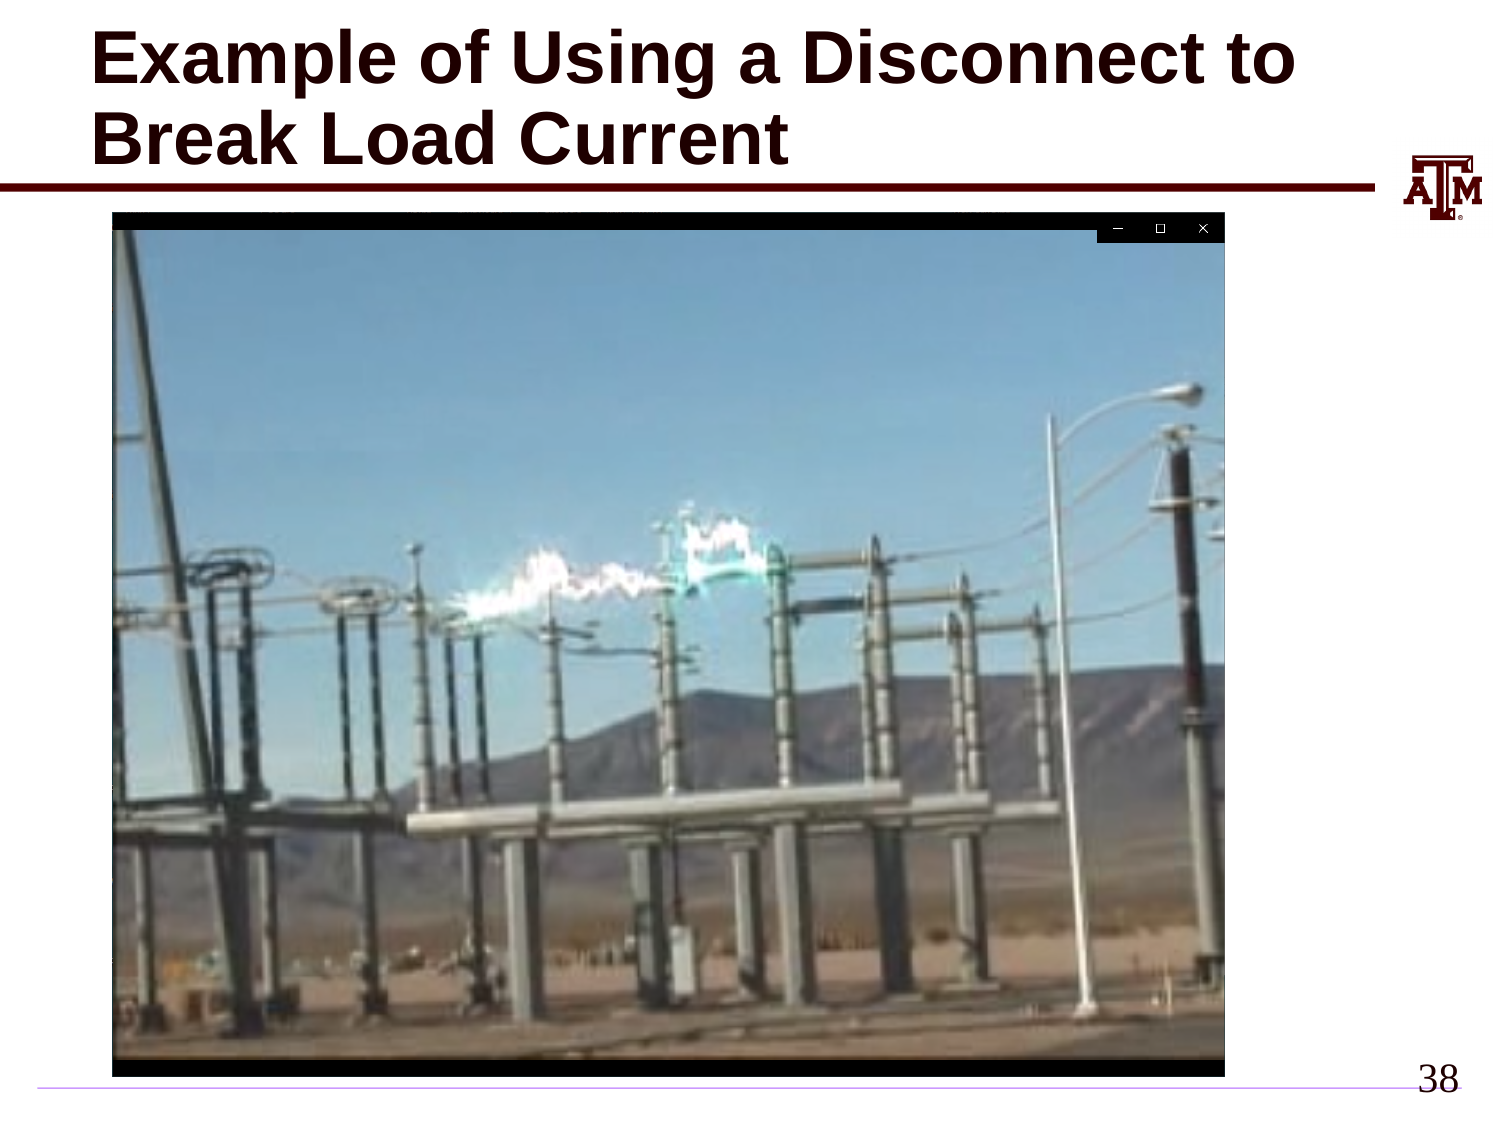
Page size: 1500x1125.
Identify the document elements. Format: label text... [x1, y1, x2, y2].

picture [1392, 137, 1493, 238]
picture [112, 212, 1226, 1078]
title Example of Using a Disconnect to Break Load Current [74, 12, 1388, 188]
